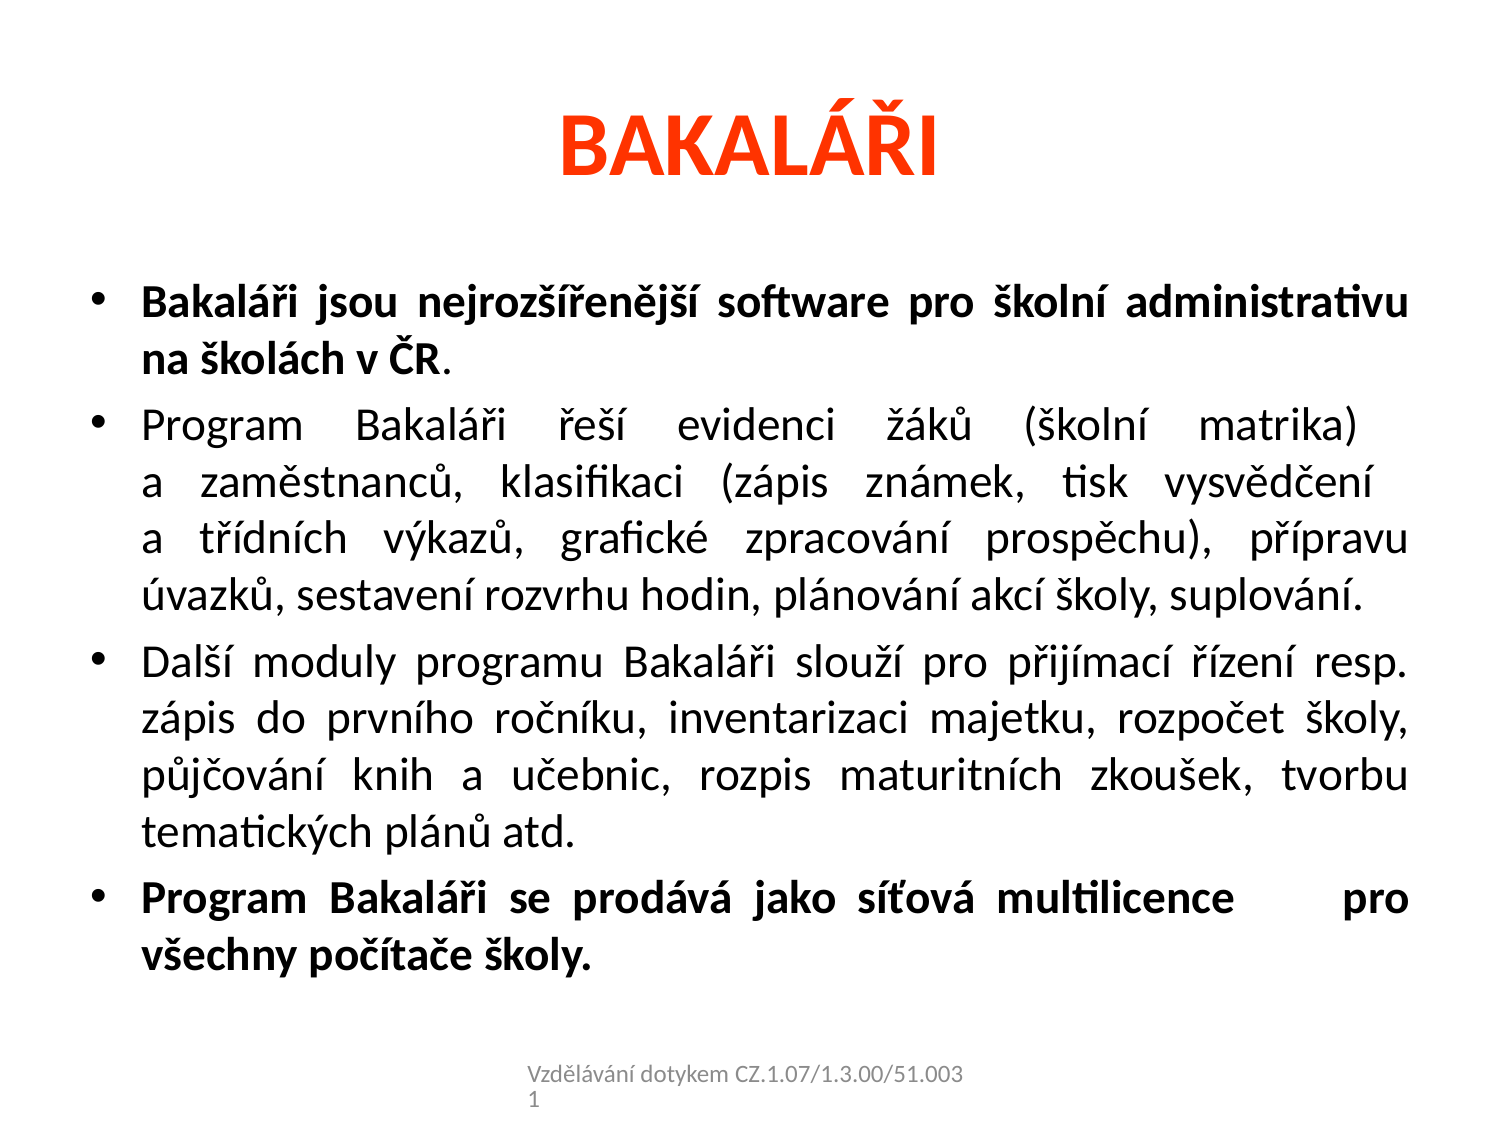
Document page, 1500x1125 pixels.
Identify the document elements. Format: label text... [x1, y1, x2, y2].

title BAKALÁŘI [75, 45, 1425, 233]
footer Vzdělávání dotykem CZ.1.07/1.3.00/51.0031 [512, 1042, 988, 1103]
list Bakaláři jsou nejrozšířenější software pro školní administrativu na školách v ČR. Program Bakaláři řeší evidenci žáků (školní matrika) a zaměstnanců, klasifikaci (zápis známek, tisk vysvědčení a třídních výkazů, grafické zpracování prospěchu), přípravu úvazků, sestavení rozvrhu hodin, plánování akcí školy, suplování. Další moduly programu Bakaláři slouží pro přijímací řízení resp. zápis do prvního ročníku, inventarizaci majetku, rozpočet školy, půjčování knih a učebnic, rozpis maturitních zkoušek, tvorbu tematických plánů atd. Program Bakaláři se prodává jako síťová multilicence pro všechny počítače školy. [75, 262, 1425, 1005]
